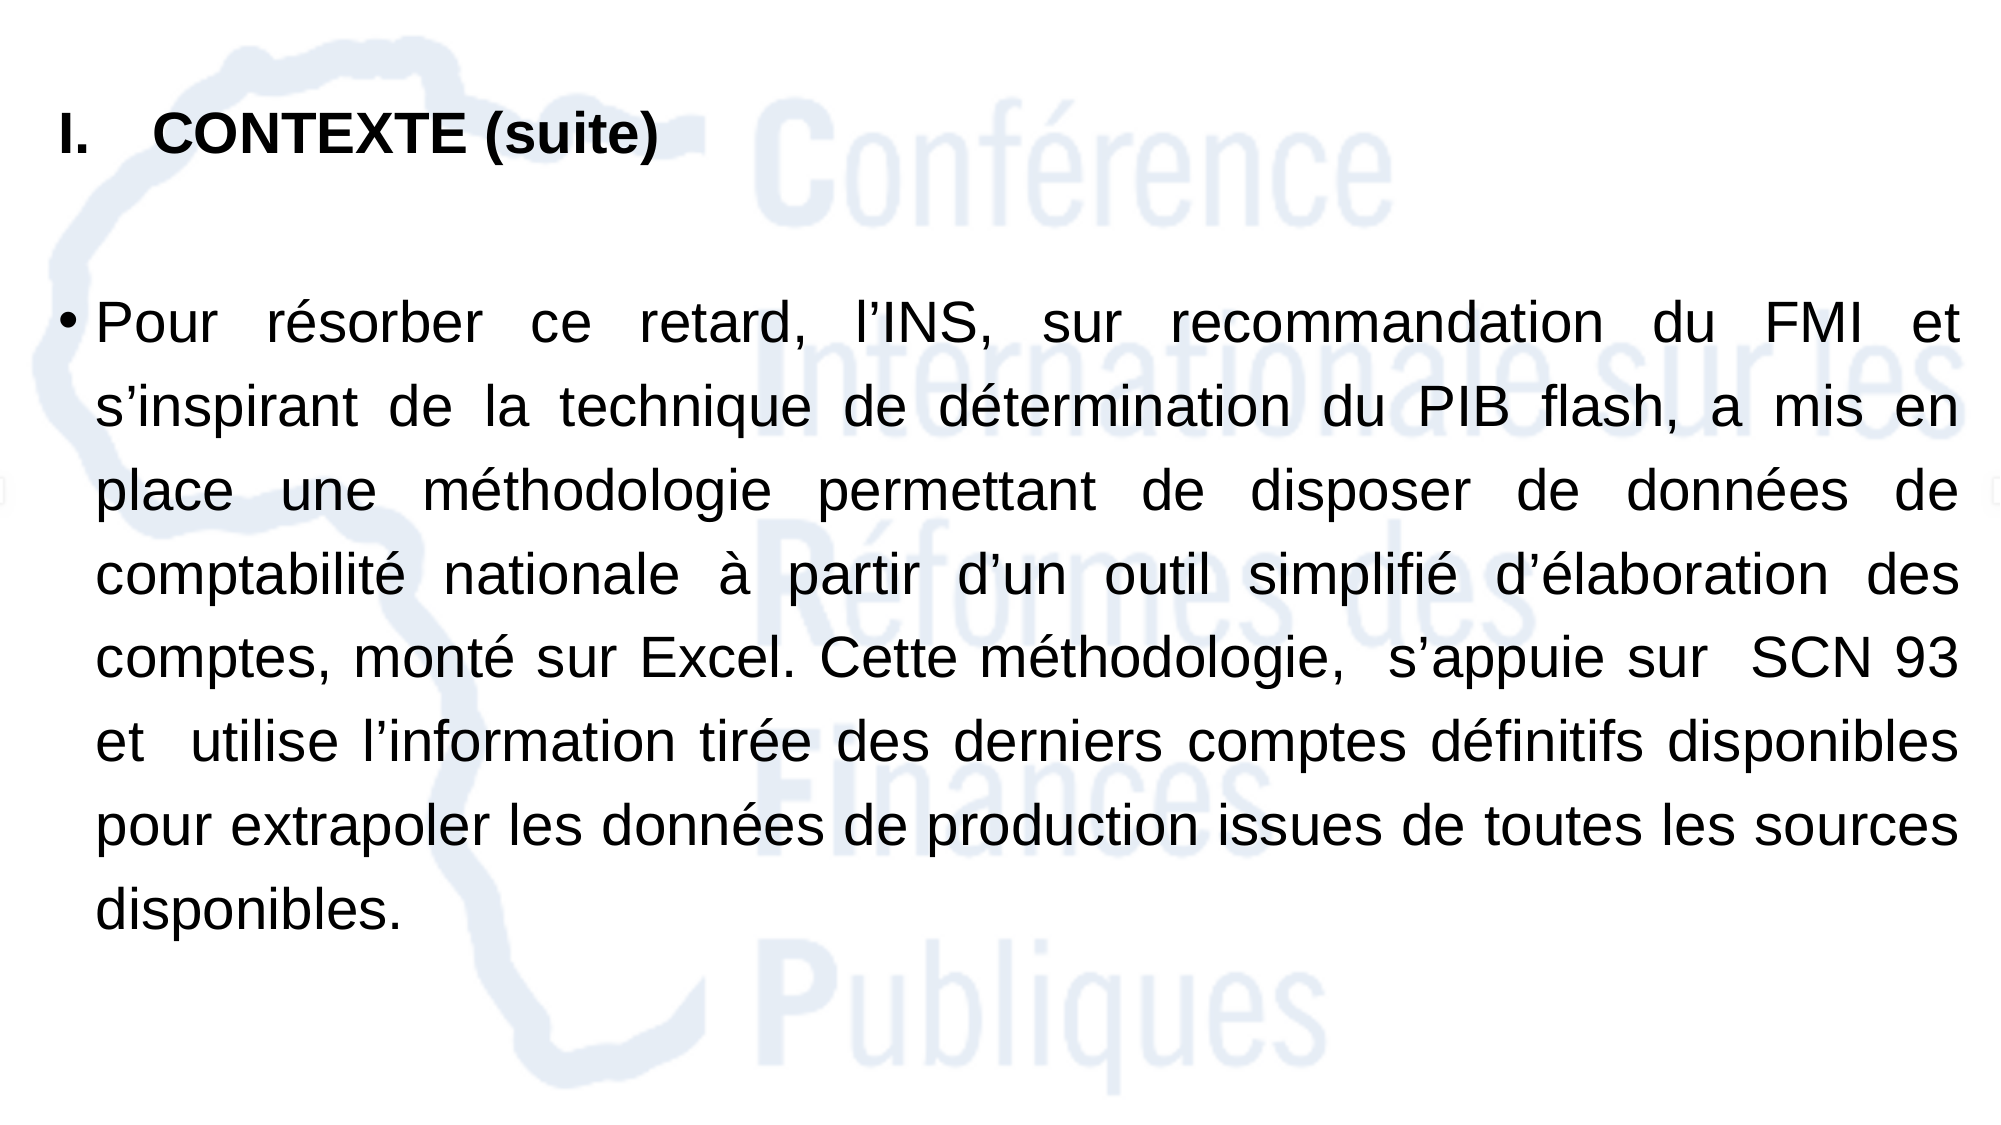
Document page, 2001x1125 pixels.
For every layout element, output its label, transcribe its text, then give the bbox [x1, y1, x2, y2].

list CONTEXTE (suite) Pour résorber ce retard, l’INS, sur recommandation du FMI et s’inspirant de la technique de détermination du PIB flash, a mis en place une méthodologie permettant de disposer de données de comptabilité nationale à partir d’un outil simplifié d’élaboration des comptes, monté sur Excel. Cette méthodologie, s’appuie sur SCN 93 et utilise l’information tirée des derniers comptes définitifs disponibles pour extrapoler les données de production issues de toutes les sources disponibles. [43, 0, 1978, 1125]
